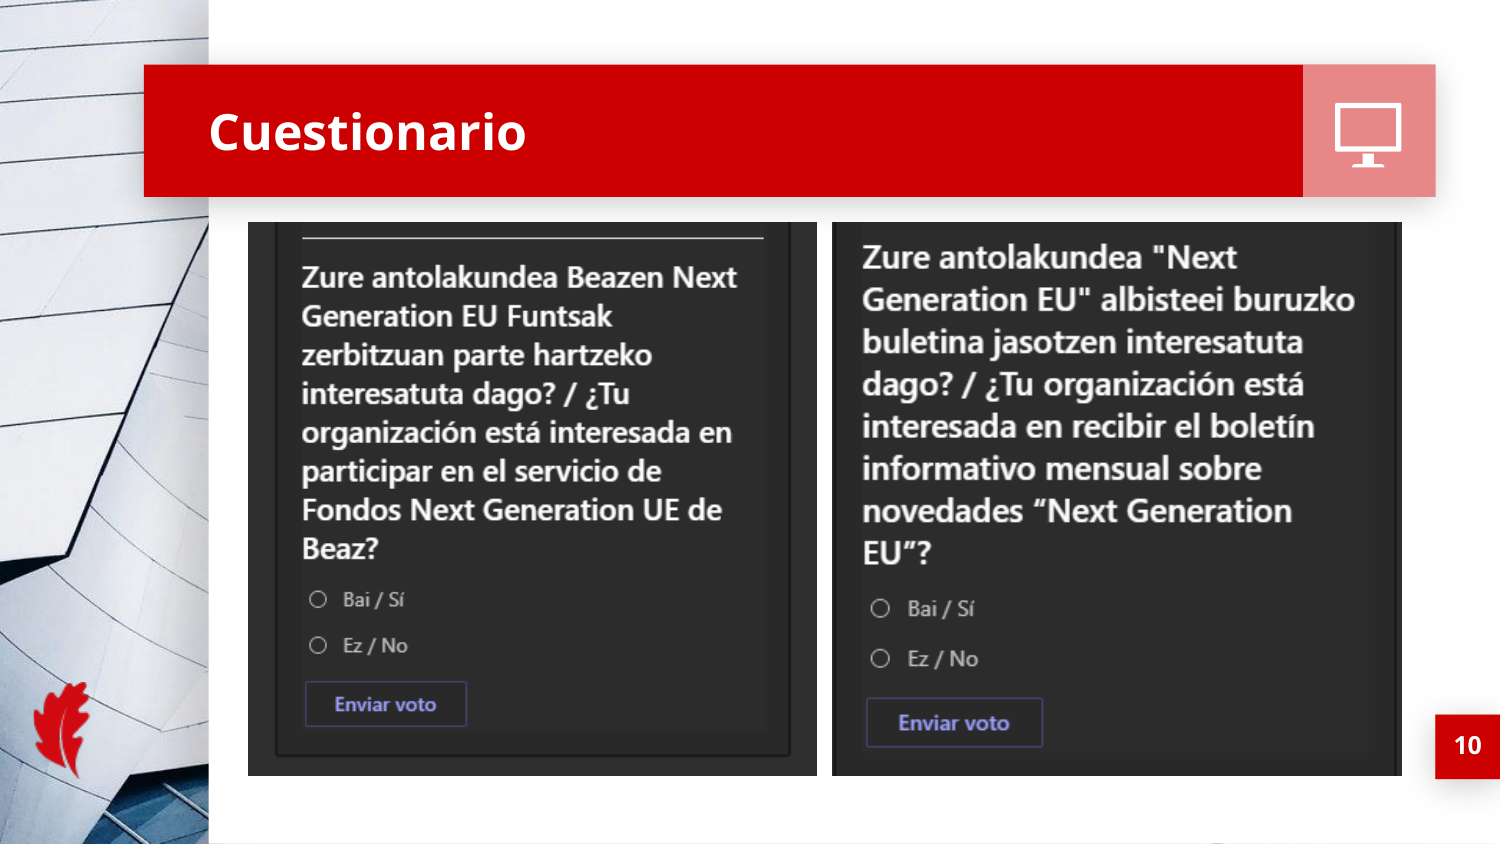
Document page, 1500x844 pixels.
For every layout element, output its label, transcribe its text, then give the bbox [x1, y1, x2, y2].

title Cuestionario [193, 64, 1300, 197]
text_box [1334, 102, 1402, 168]
picture [832, 222, 1402, 776]
picture [0, 0, 208, 844]
slide_number 10 [1435, 714, 1500, 780]
picture [247, 222, 818, 776]
